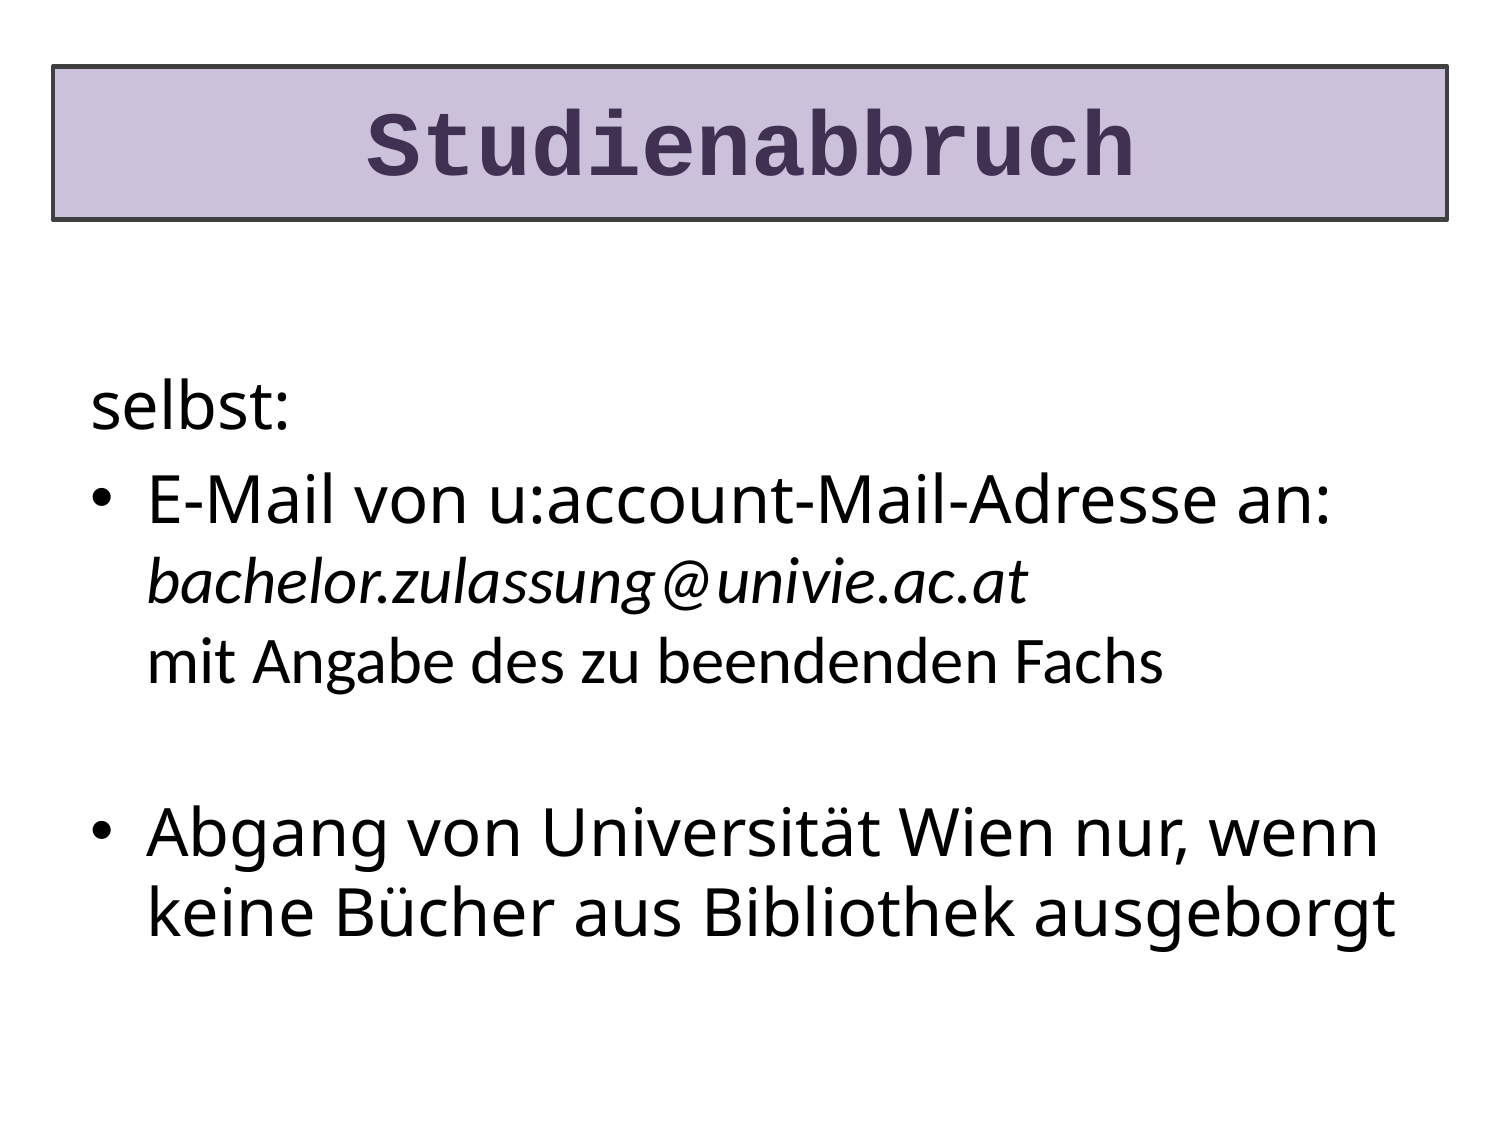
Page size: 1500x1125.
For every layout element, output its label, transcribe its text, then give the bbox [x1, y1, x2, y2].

list selbst: E-Mail von u:account-Mail-Adresse an: bachelor.zulassung@univie.ac.at mit Angabe des zu beendenden Fachs Abgang von Universität Wien nur, wenn keine Bücher aus Bibliothek ausgeborgt [75, 262, 1425, 1005]
text_box [51, 64, 76, 222]
text_box [1427, 64, 1449, 222]
title Studienabbruch [76, 45, 1427, 233]
